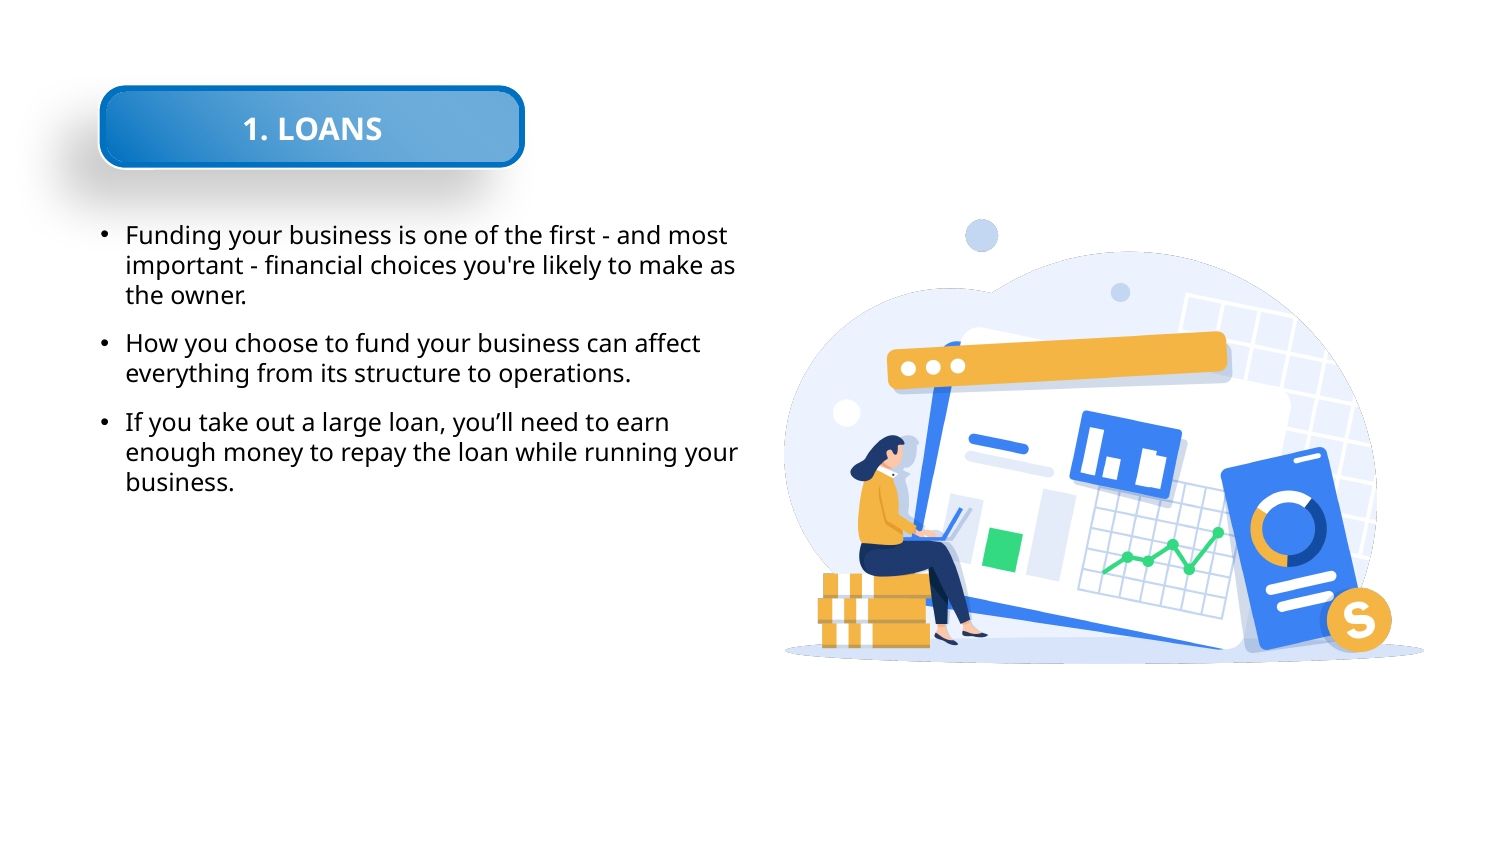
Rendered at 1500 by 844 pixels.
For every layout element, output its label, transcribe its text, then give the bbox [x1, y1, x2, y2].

text_box Funding your business is one of the first - and most important - financial choices you're likely to make as the owner. How you choose to fund your business can affect everything from its structure to operations. If you take out a large loan, you’ll need to earn enough money to repay the loan while running your business. [100, 219, 764, 554]
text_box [98, 84, 527, 169]
picture [784, 219, 1424, 664]
